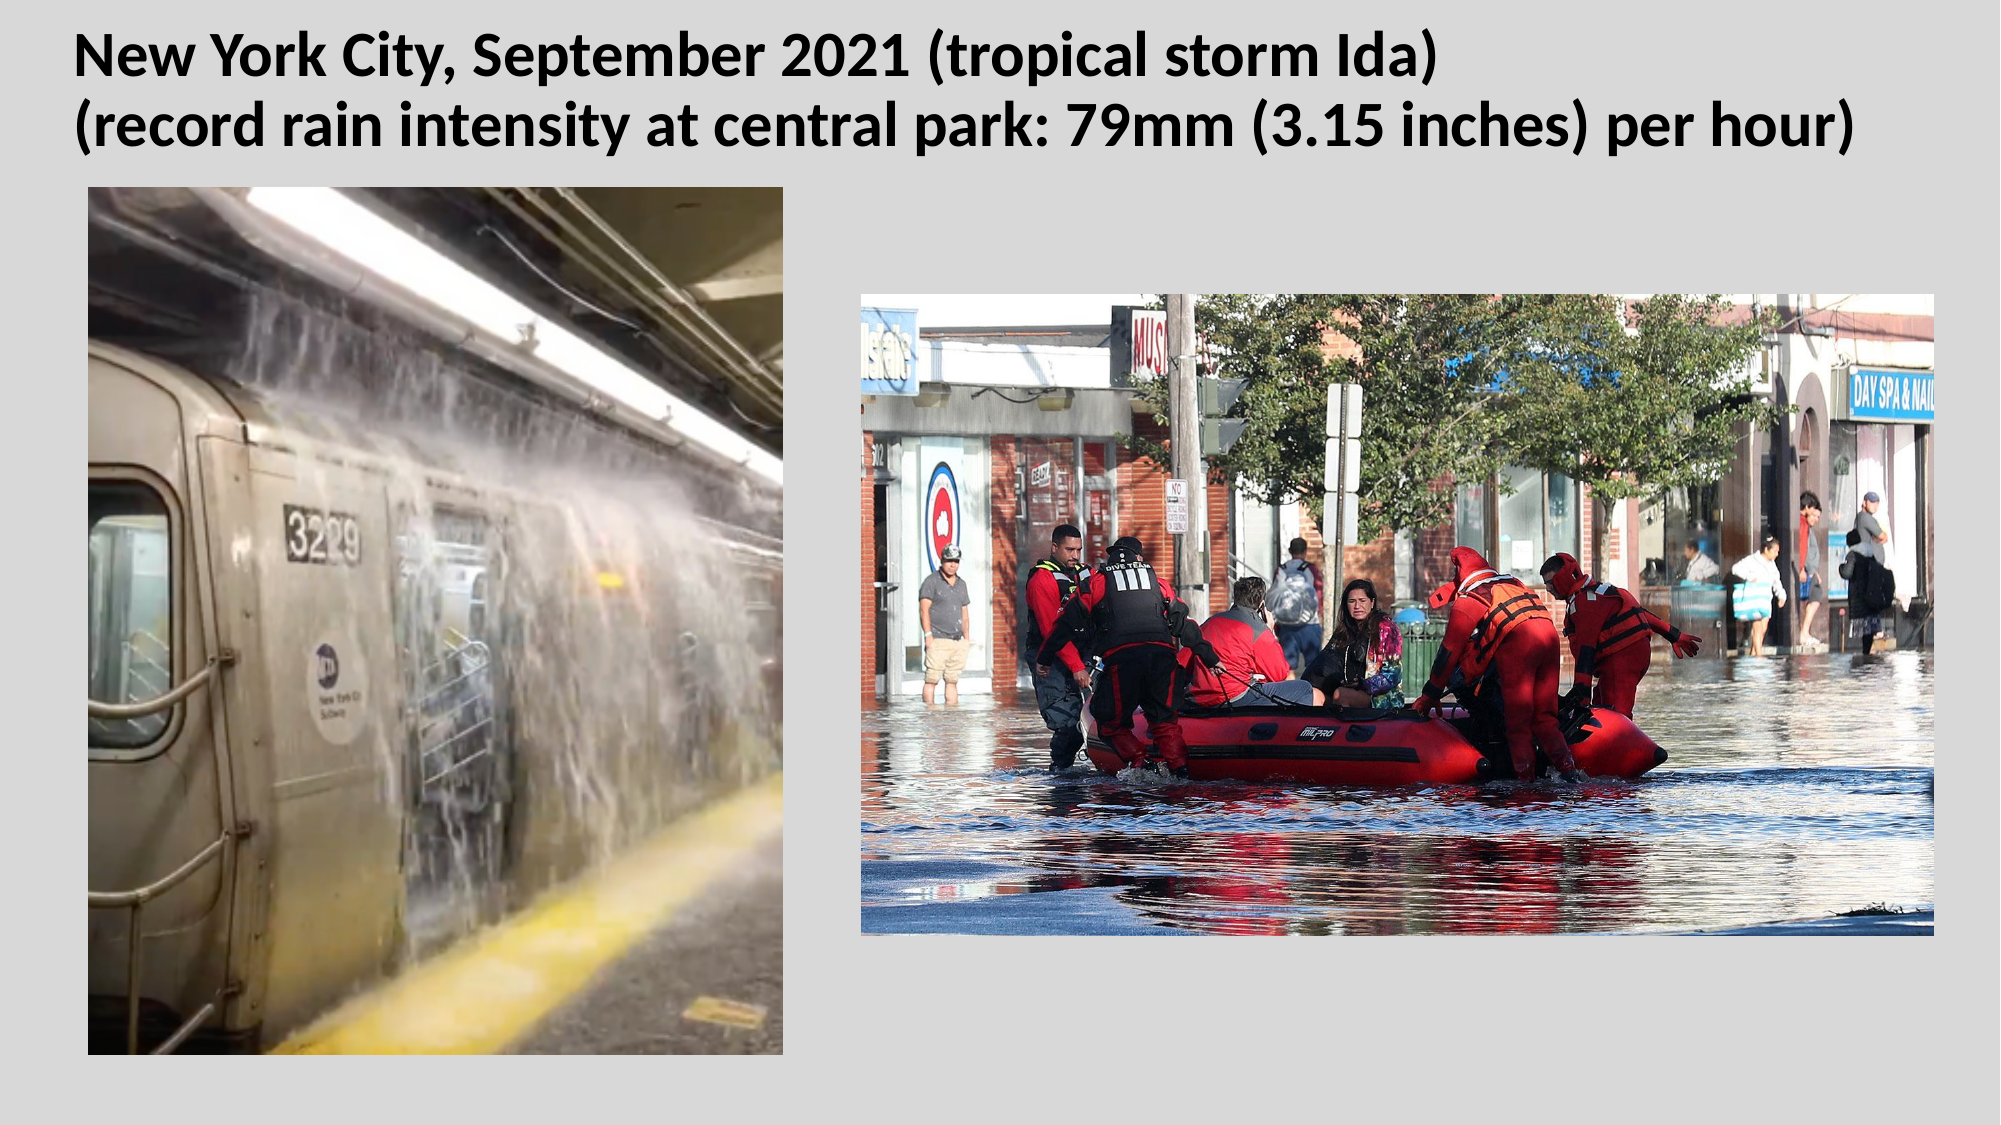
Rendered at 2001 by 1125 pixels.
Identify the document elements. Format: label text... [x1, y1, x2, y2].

picture [860, 294, 1934, 936]
title New York City, September 2021 (tropical storm Ida) (record rain intensity at central park: 79mm (3.15 inches) per hour) [58, 12, 1966, 169]
picture [88, 187, 783, 1056]
